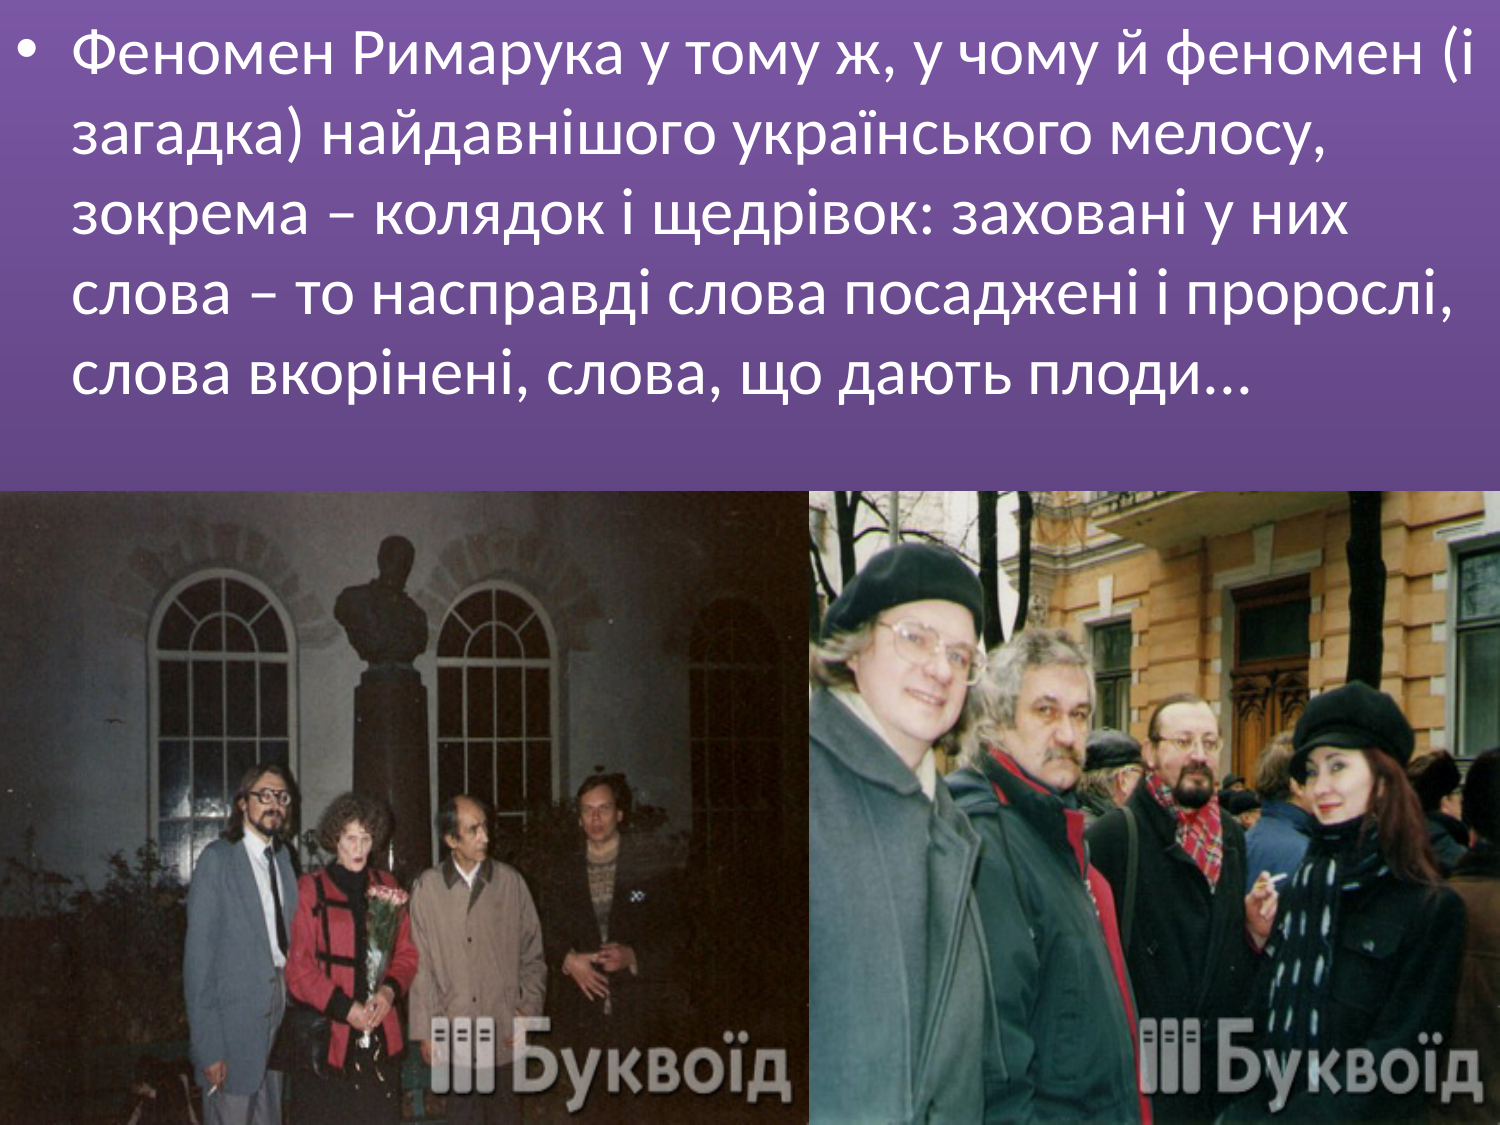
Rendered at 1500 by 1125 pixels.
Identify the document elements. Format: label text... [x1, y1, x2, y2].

picture [0, 491, 1500, 1125]
list Феномен Римарука у тому ж, у чому й феномен (і загадка) найдавнішого українського мелосу, зокрема – колядок і щедрівок: заховані у них слова – то насправді слова посаджені і пророслі, слова вкорінені, слова, що дають плоди... [0, 0, 1500, 491]
